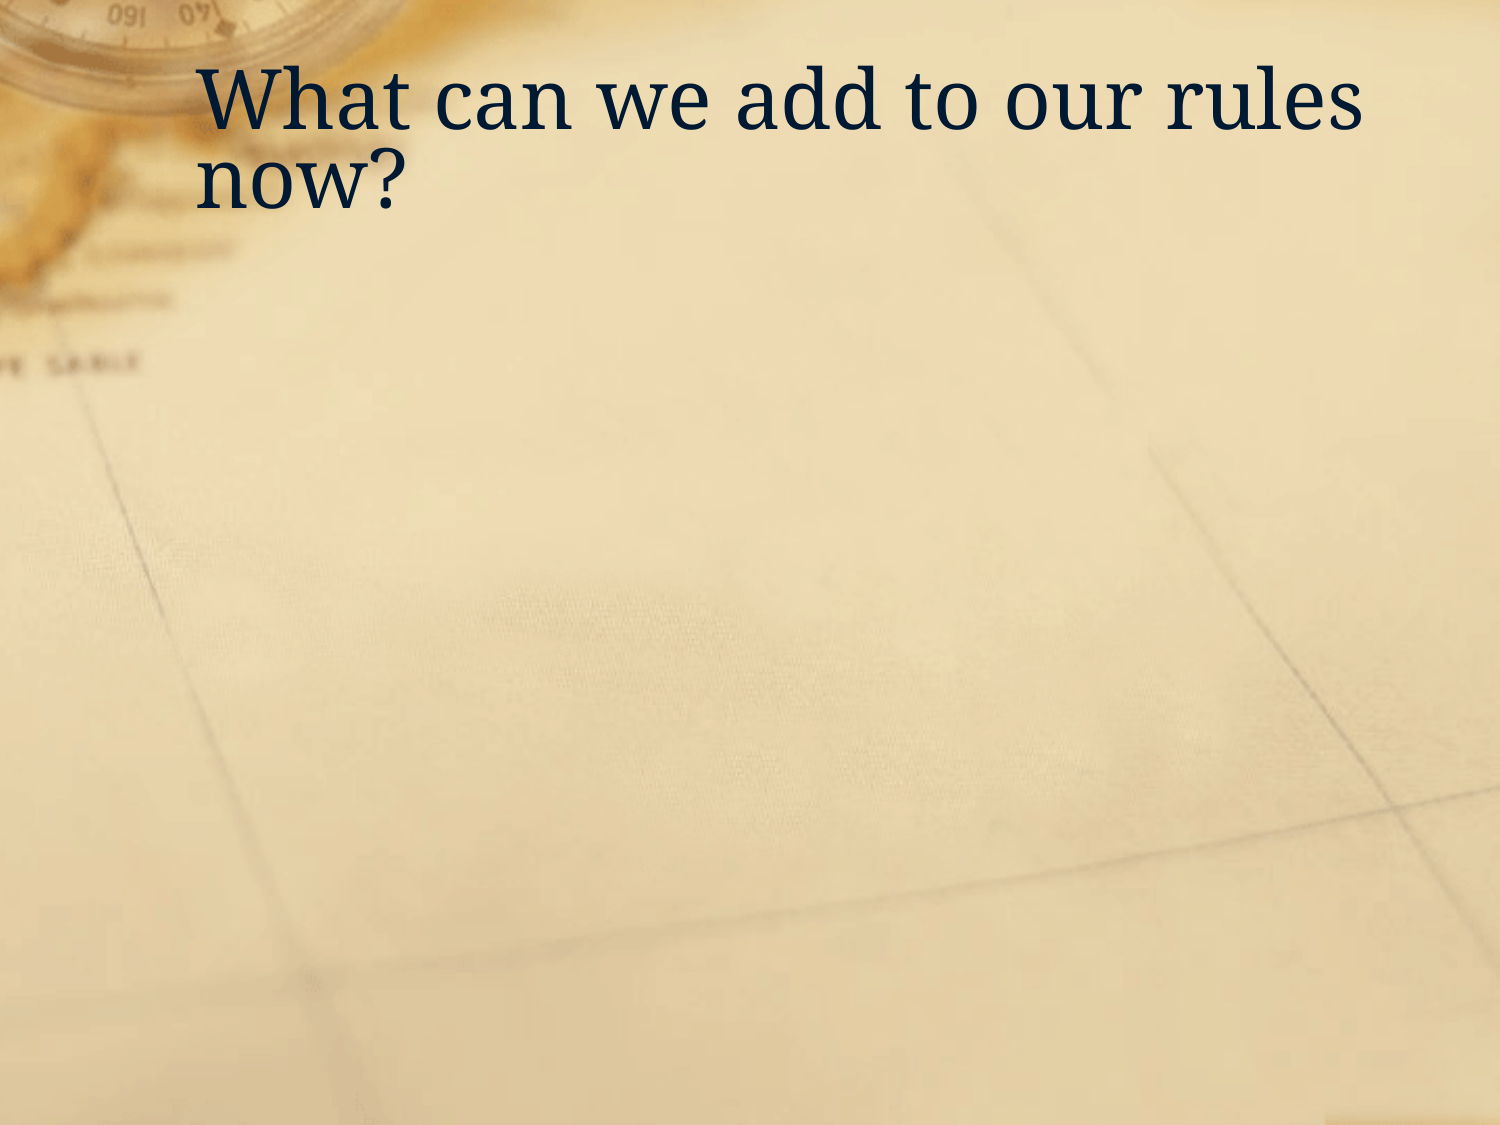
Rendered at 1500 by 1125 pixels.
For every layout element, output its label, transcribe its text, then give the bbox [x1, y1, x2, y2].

title What can we add to our rules now? [180, 44, 1500, 233]
picture [0, 0, 1500, 1125]
